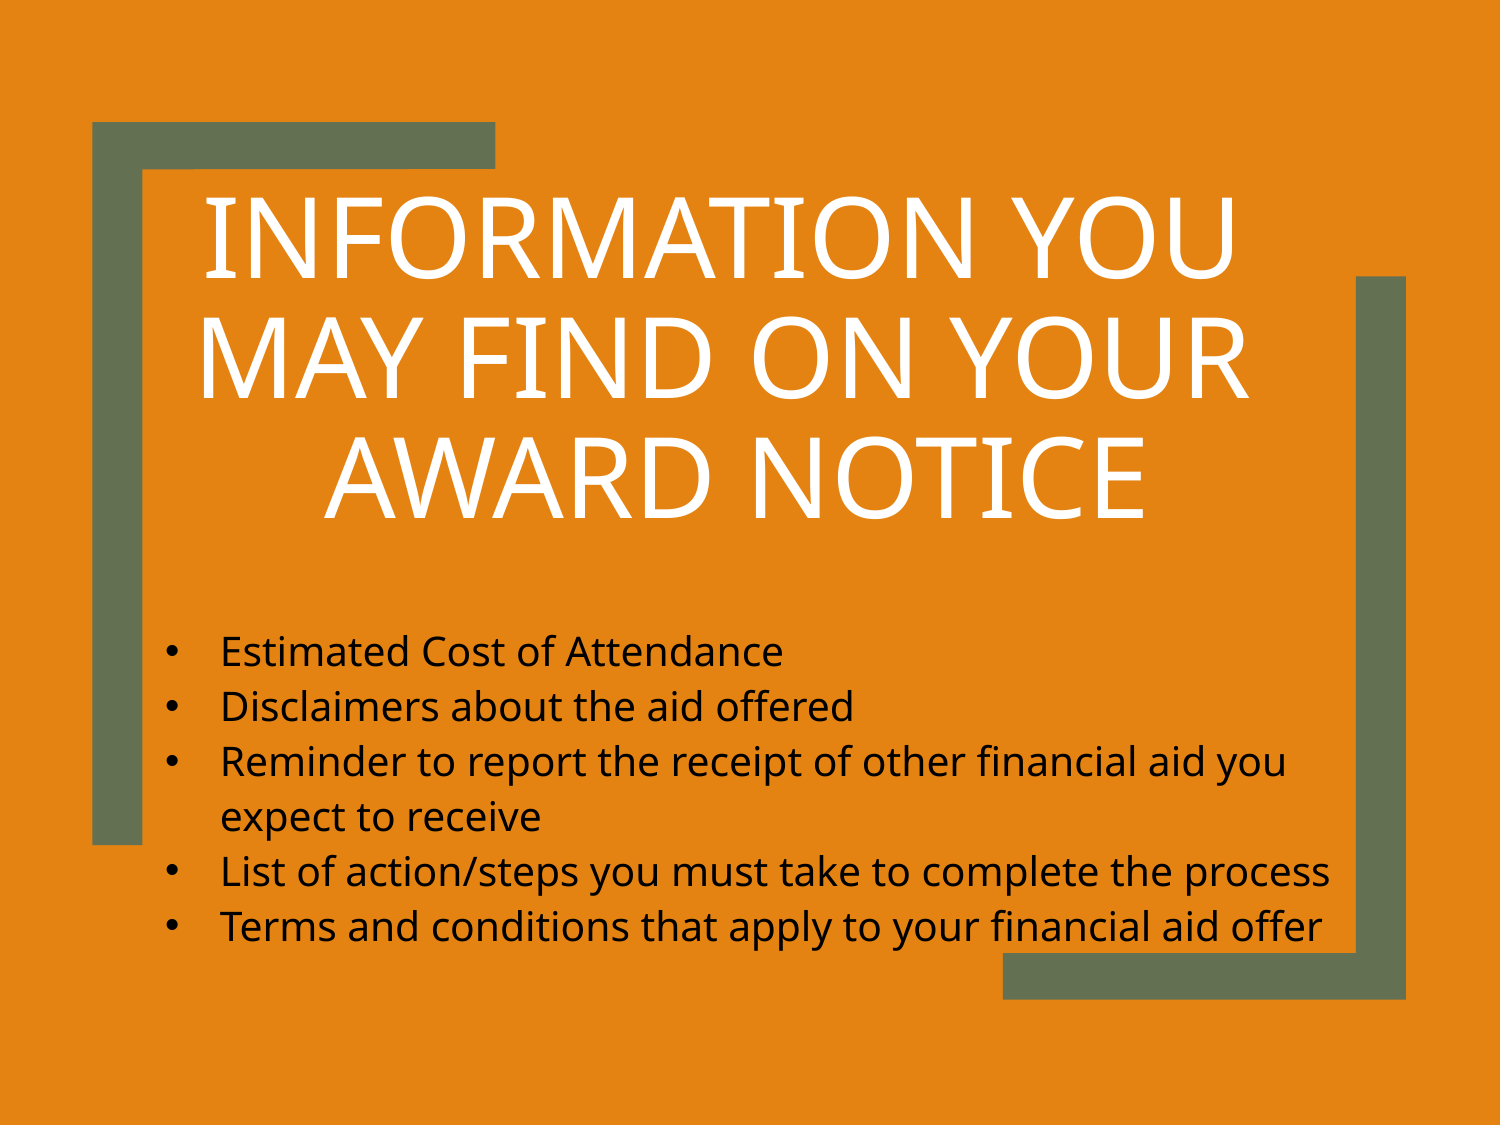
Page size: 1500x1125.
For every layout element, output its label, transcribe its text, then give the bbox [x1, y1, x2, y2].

subtitle Estimated Cost of Attendance Disclaimers about the aid offered Reminder to report the receipt of other financial aid you expect to receive List of action/steps you must take to complete the process Terms and conditions that apply to your financial aid offer [150, 612, 1363, 975]
title Information You MAY Find On Your Award Notice [62, 162, 1413, 550]
